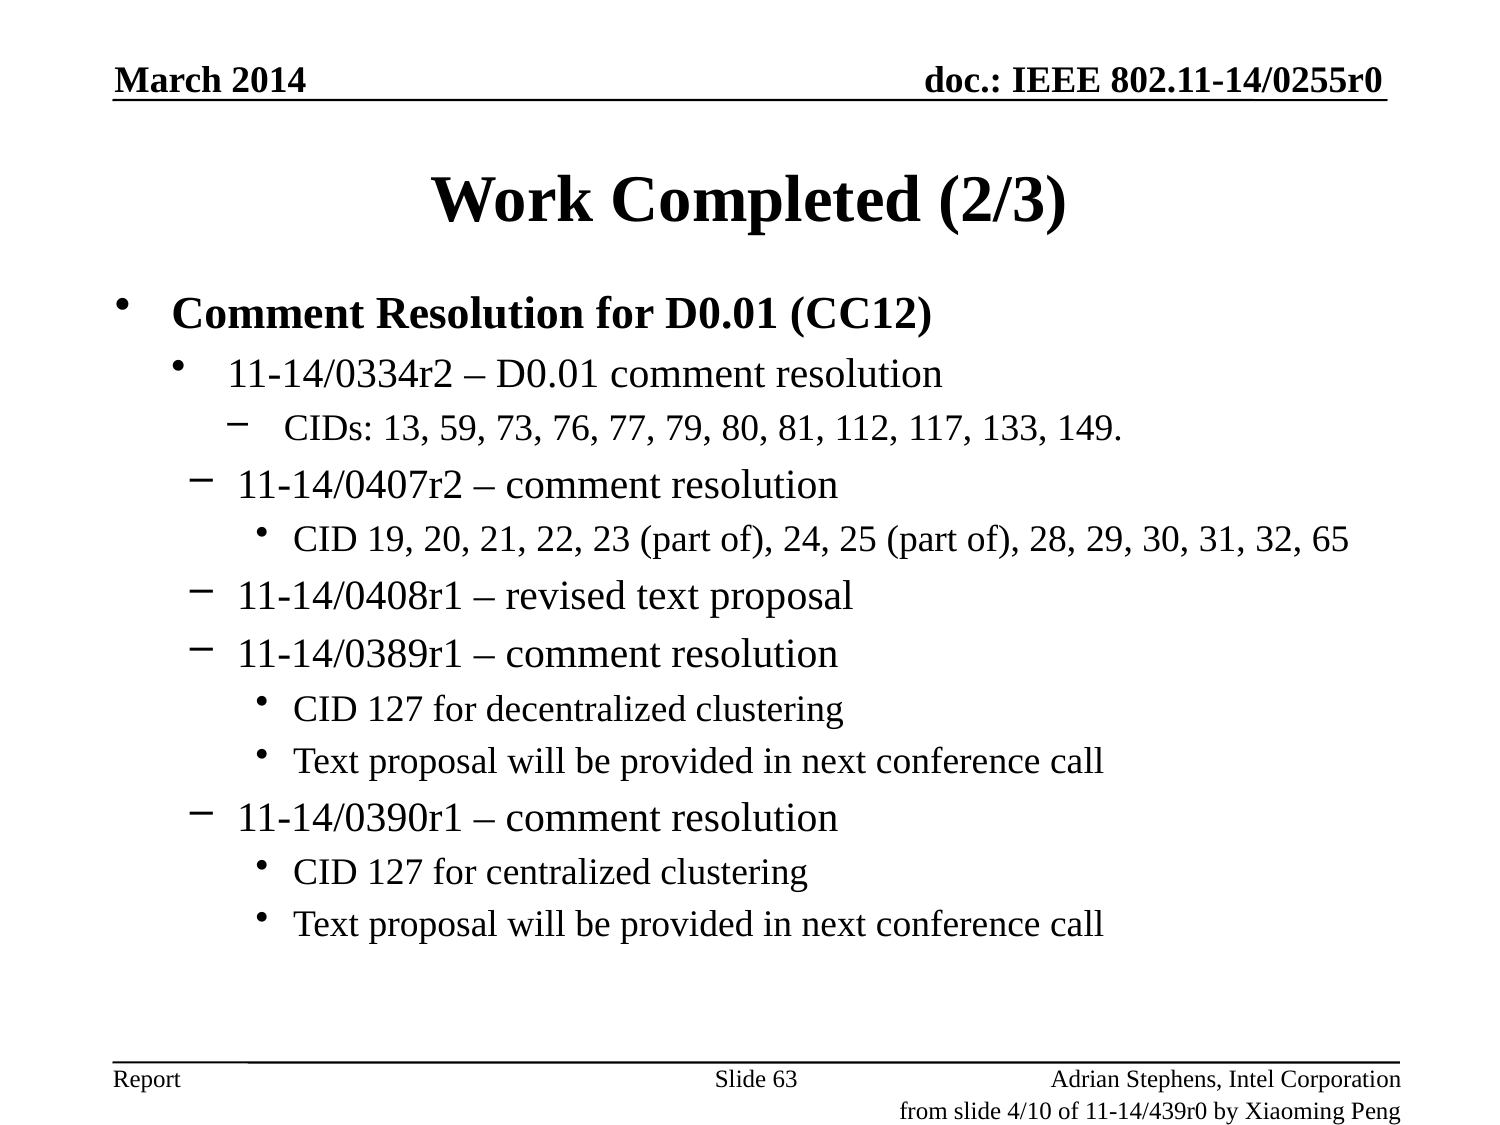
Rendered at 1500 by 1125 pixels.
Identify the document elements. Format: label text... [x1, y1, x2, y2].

text_box from slide 4/10 of 11-14/439r0 by Xiaoming Peng [343, 1087, 1417, 1125]
title Work Completed (2/3) [112, 112, 1388, 275]
slide_number Slide 63 [712, 1061, 800, 1087]
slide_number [114, 54, 374, 101]
footer Adrian Stephens, Intel Corporation [862, 1061, 1402, 1087]
list Comment Resolution for D0.01 (CC12) 11-14/0334r2 – D0.01 comment resolution CIDs: 13, 59, 73, 76, 77, 79, 80, 81, 112, 117, 133, 149. 11-14/0407r2 – comment resolution CID 19, 20, 21, 22, 23 (part of), 24, 25 (part of), 28, 29, 30, 31, 32, 65 11-14/0408r1 – revised text proposal 11-14/0389r1 – comment resolution CID 127 for decentralized clustering Text proposal will be provided in next conference call 11-14/0390r1 – comment resolution CID 127 for centralized clustering Text proposal will be provided in next conference call [99, 275, 1450, 1050]
